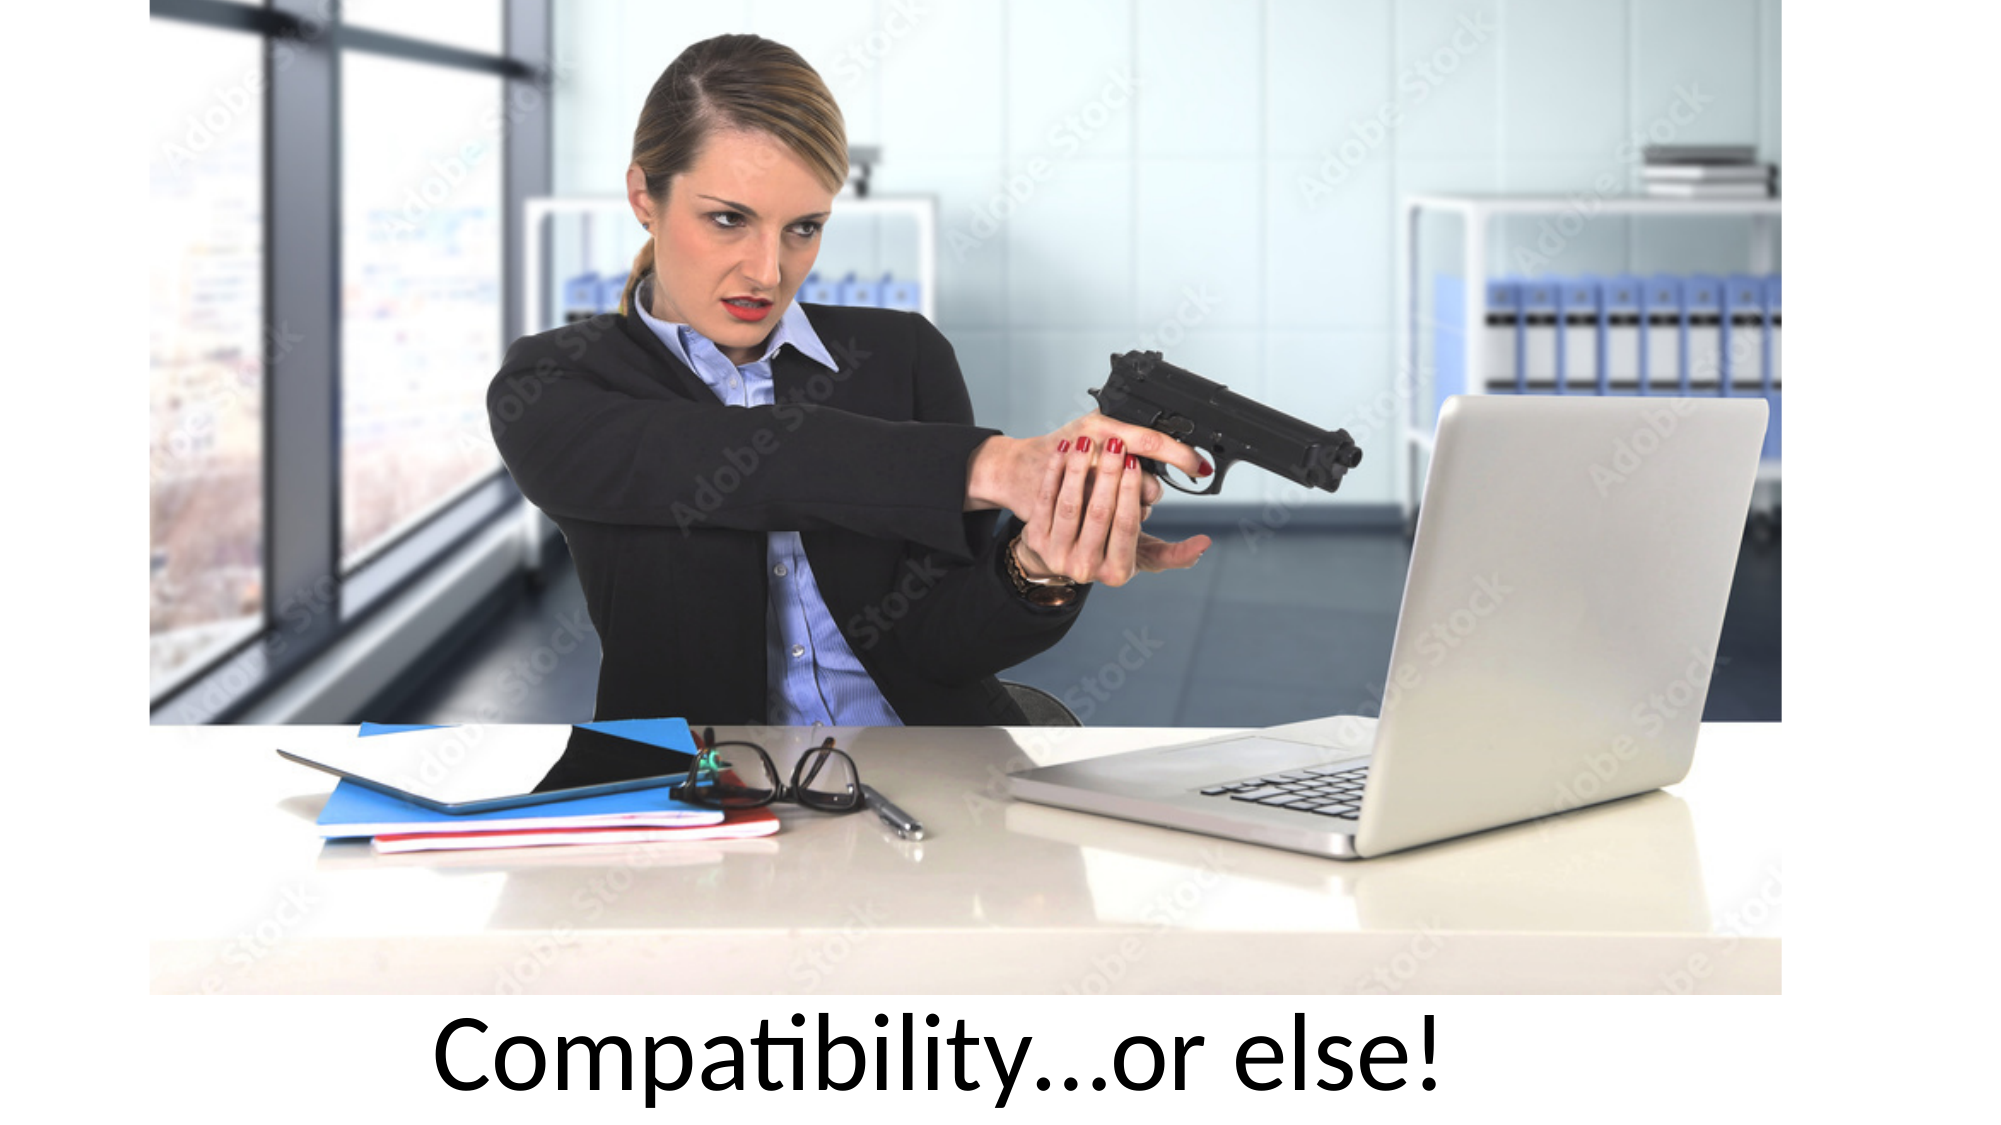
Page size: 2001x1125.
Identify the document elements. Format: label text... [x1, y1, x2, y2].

text_box Compatibility…or else! [417, 971, 2000, 1121]
picture [149, 0, 1782, 995]
